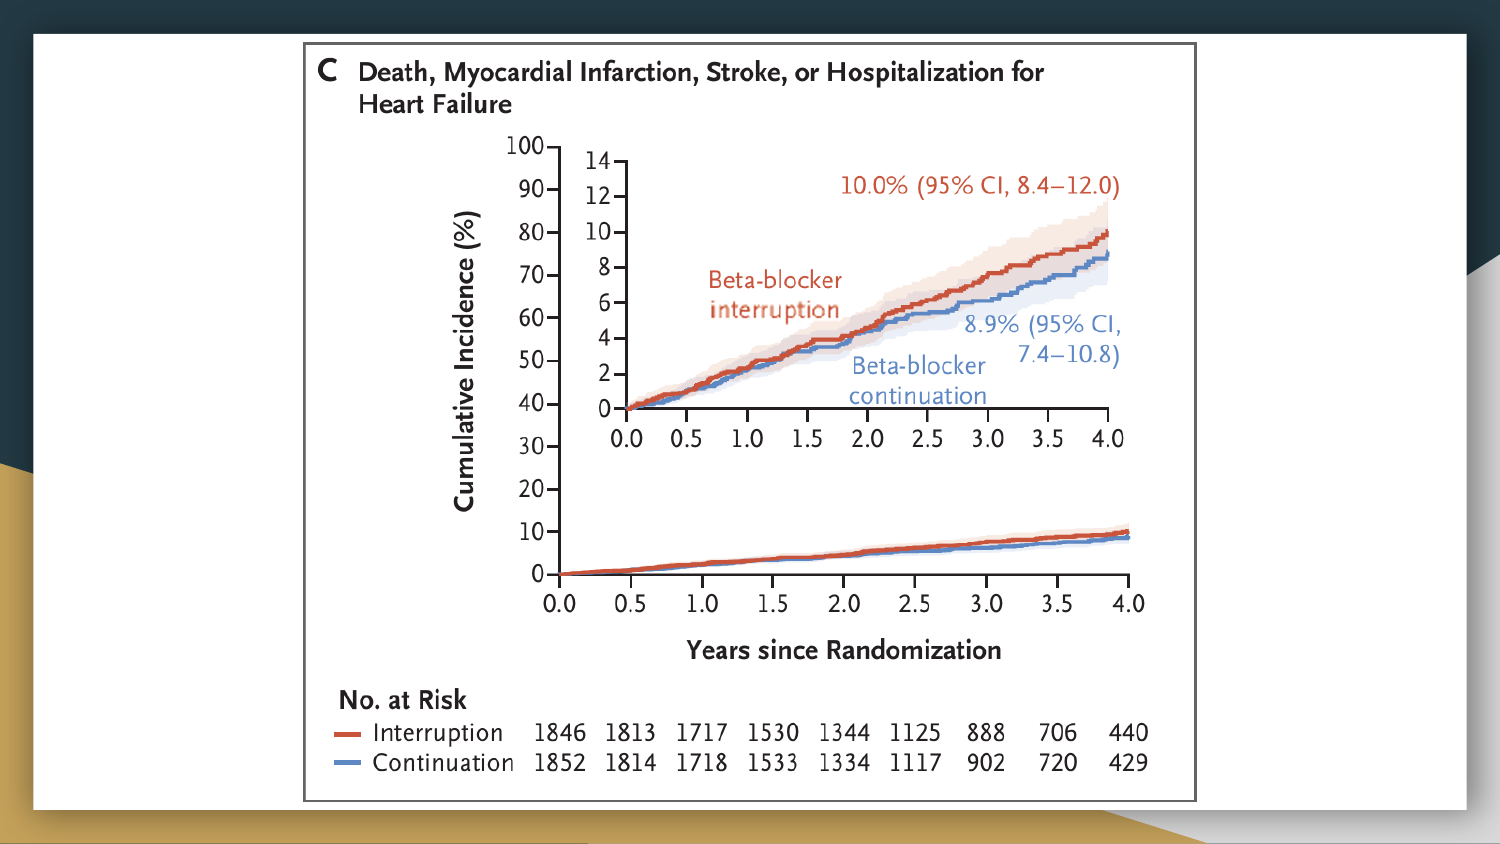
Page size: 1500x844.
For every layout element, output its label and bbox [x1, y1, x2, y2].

picture [302, 42, 1197, 802]
